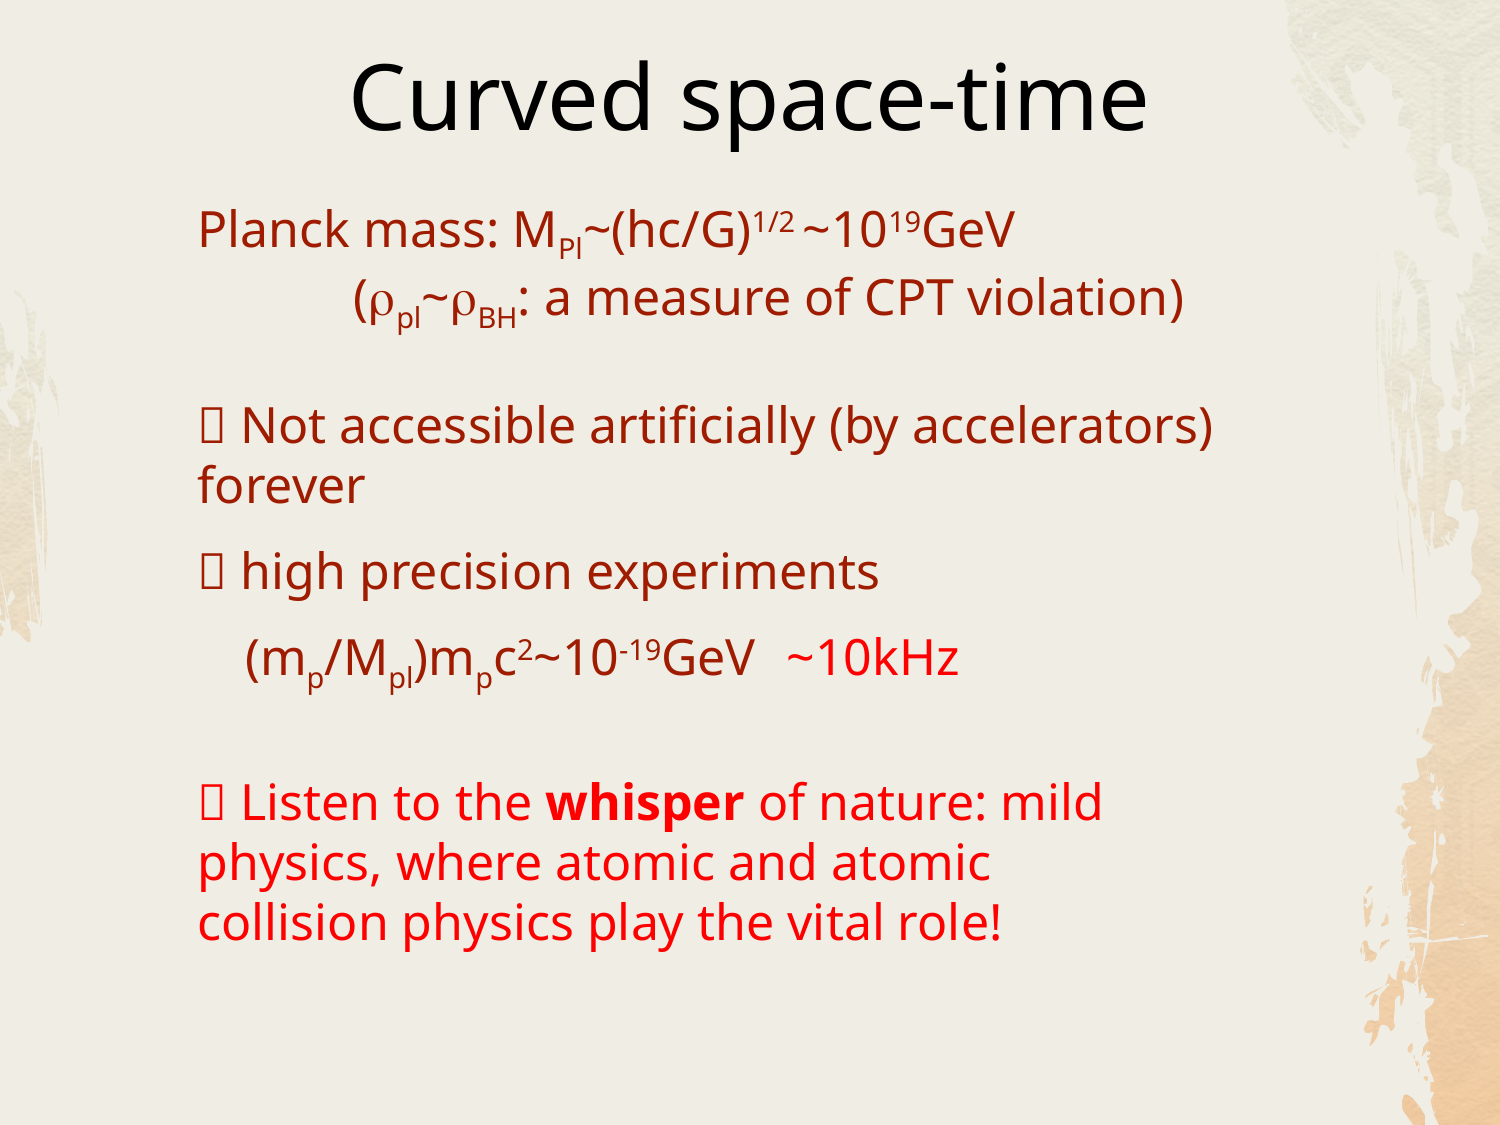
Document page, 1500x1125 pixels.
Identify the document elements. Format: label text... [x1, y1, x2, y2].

title Curved space-time [75, 0, 1425, 188]
text_box (mp/Mpl)mpc2~10-19GeV [230, 618, 798, 702]
text_box  high precision experiments [182, 532, 1105, 608]
text_box  Listen to the whisper of nature: mild physics, where atomic and atomic collision physics play the vital role! [182, 763, 1211, 958]
text_box ~10kHz [798, 618, 975, 694]
text_box Planck mass: MPl~(hc/G)1/2 ~1019GeV (rpl~rBH: a measure of CPT violation)  Not accessible artificially (by accelerators) forever [182, 189, 1388, 522]
